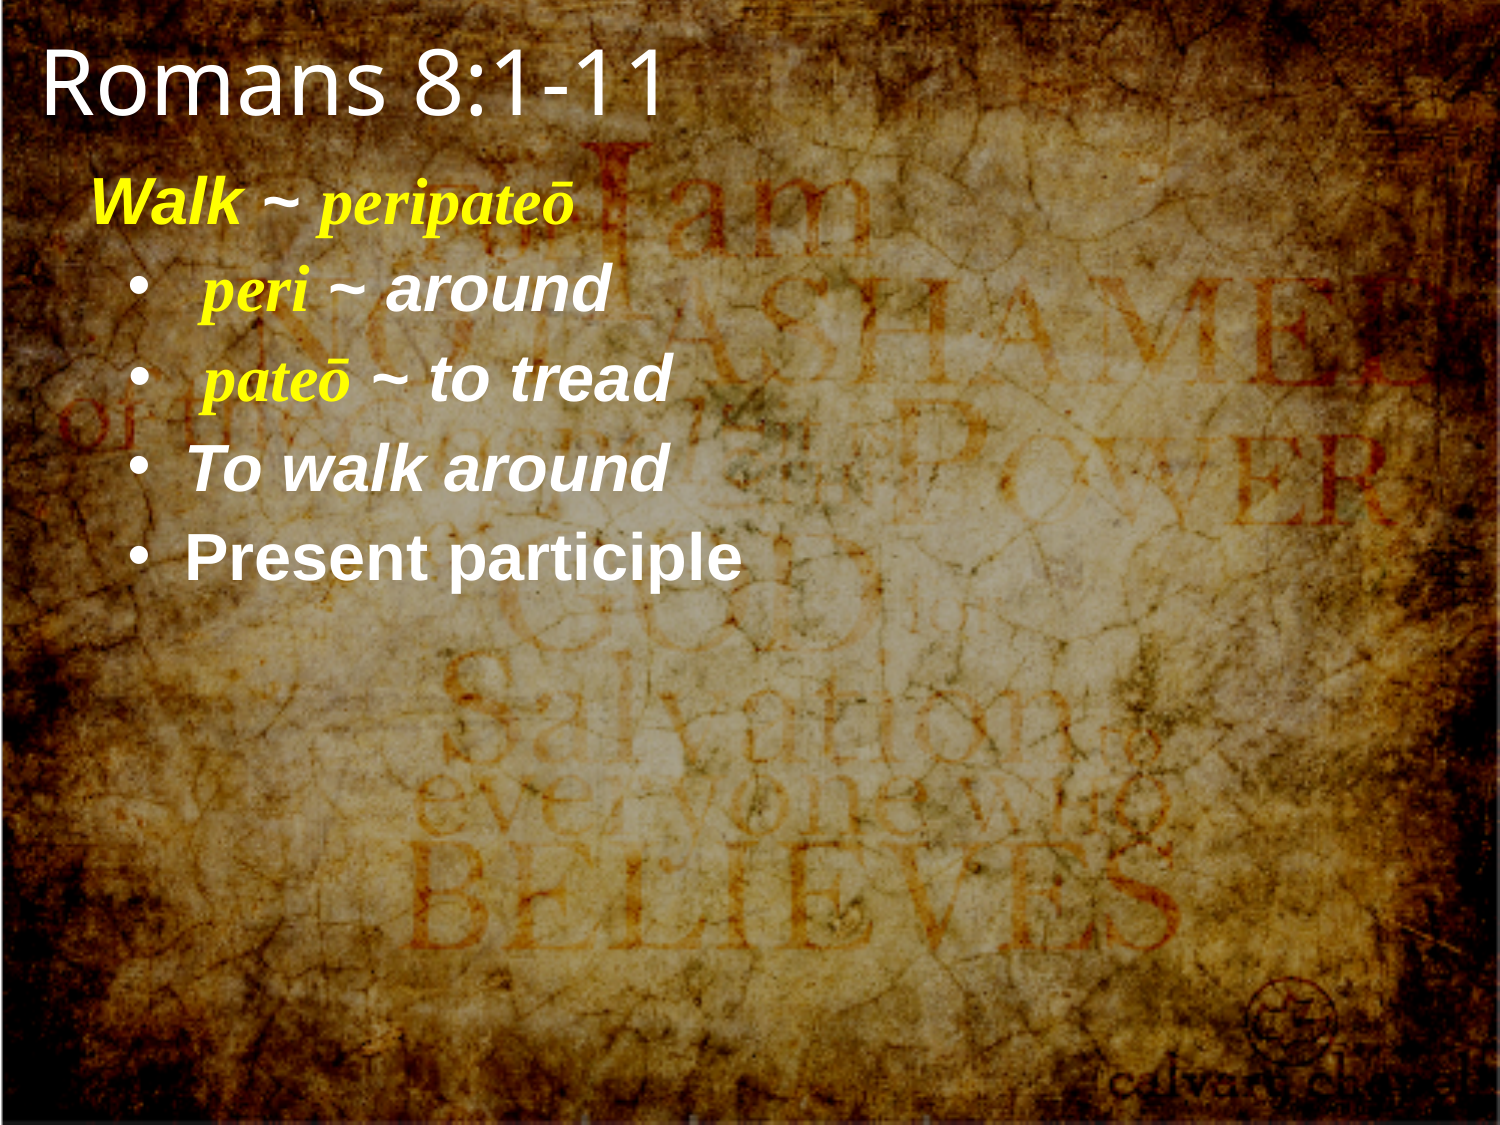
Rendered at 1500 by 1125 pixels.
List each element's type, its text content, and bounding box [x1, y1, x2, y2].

text_box peri ~ around [112, 237, 1425, 332]
text_box Walk ~ peripateō [74, 150, 1425, 326]
text_box To walk around [112, 417, 1425, 506]
text_box pateō ~ to tread [113, 327, 1426, 423]
text_box Romans 8:1-11 [61, 6, 1052, 153]
text_box Present participle [112, 506, 1425, 602]
picture [0, 0, 1500, 1125]
